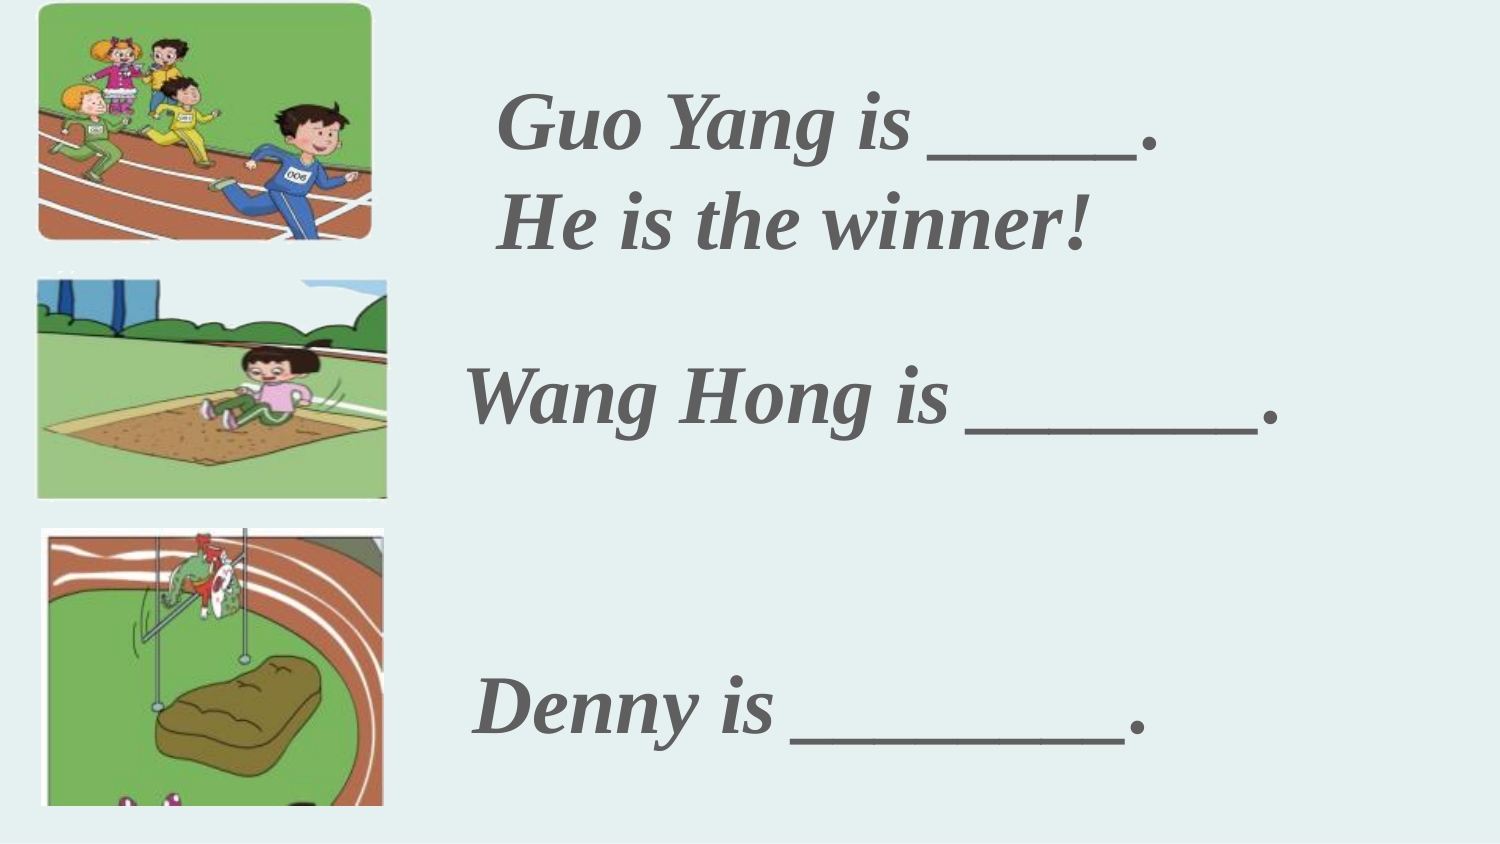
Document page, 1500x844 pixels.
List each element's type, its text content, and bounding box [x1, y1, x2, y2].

text_box Wang Hong is _______. [447, 333, 1300, 448]
picture [41, 528, 384, 806]
text_box Guo Yang is _____. He is the winner! [481, 58, 1179, 274]
picture [29, 271, 396, 514]
text_box Denny is ________. [458, 643, 1167, 759]
picture [0, 0, 449, 246]
